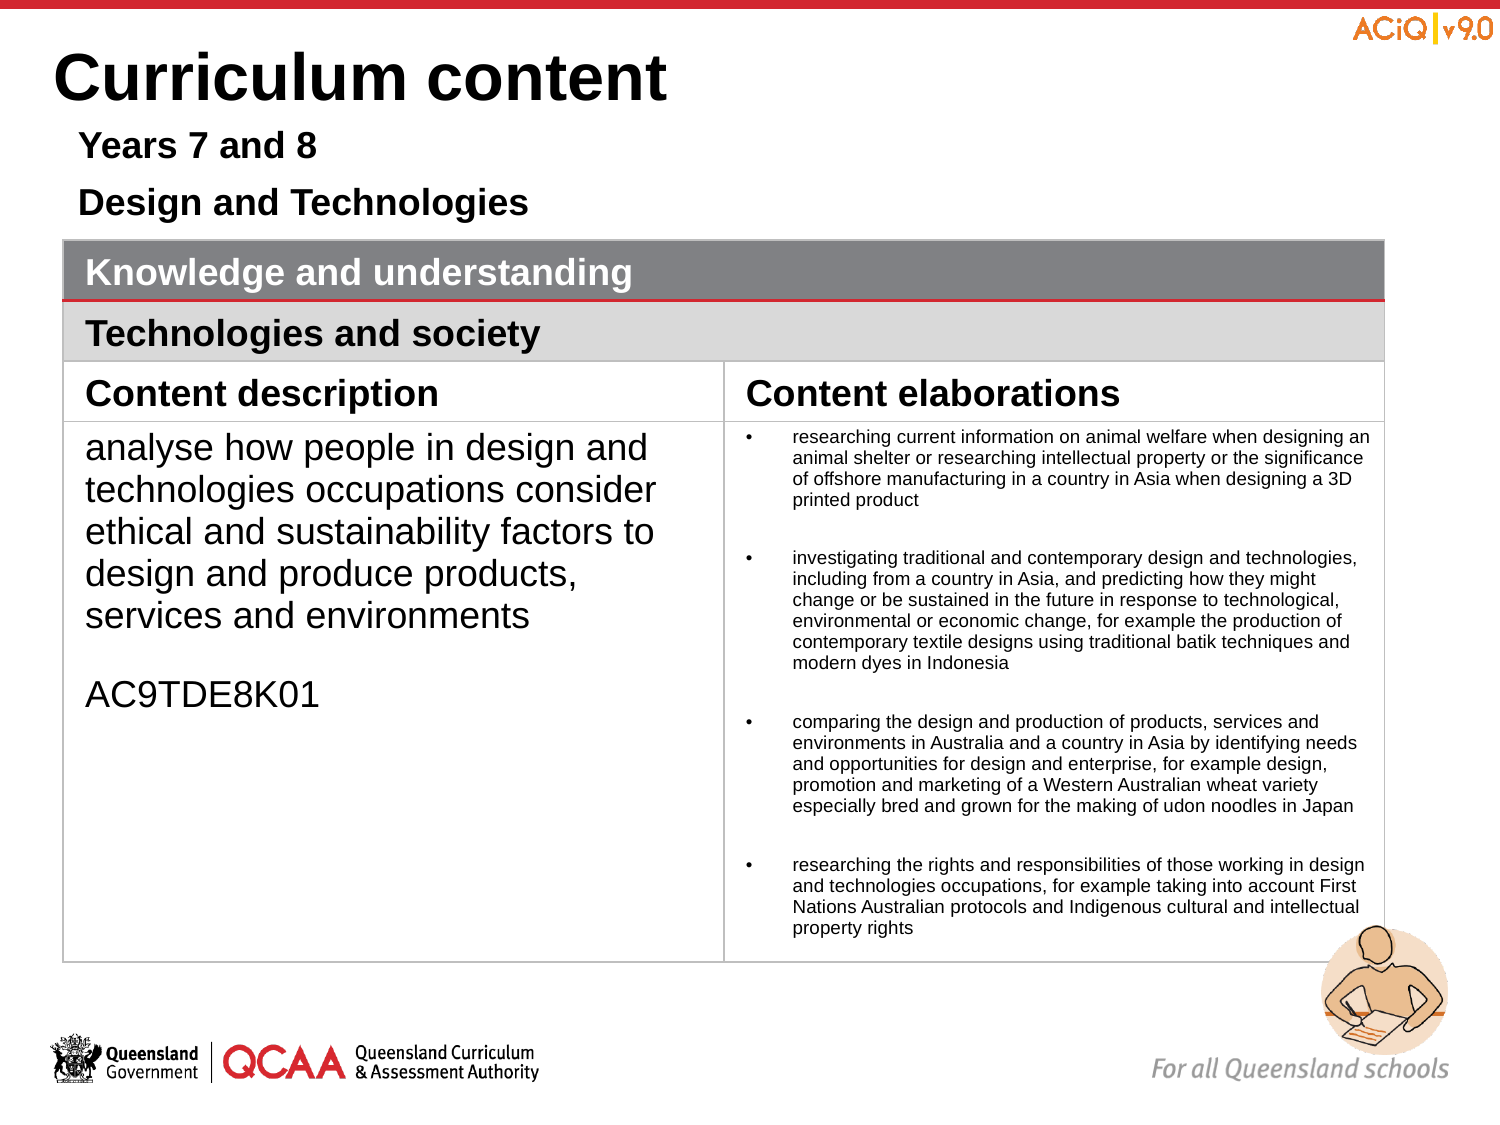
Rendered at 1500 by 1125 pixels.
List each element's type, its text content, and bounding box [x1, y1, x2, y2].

title Curriculum content [53, 42, 1447, 116]
picture [1321, 925, 1448, 1055]
picture [1351, 11, 1494, 45]
table_header Knowledge and understanding [64, 241, 1384, 299]
text_box Years 7 and 8 Design and Technologies [63, 113, 1385, 231]
table_cell Content elaborations [725, 362, 1384, 421]
table_cell researching current information on animal welfare when designing an animal shelter or researching intellectual property or the significance of offshore manufacturing in a country in Asia when designing a 3D printed product investigating traditional and contemporary design and technologies, including from a country in Asia, and predicting how they might change or be sustained in the future in response to technological, environmental or economic change, for example the production of contemporary textile designs using traditional batik techniques and modern dyes in Indonesia comparing the design and production of products, services and environments in Australia and a country in Asia by identifying needs and opportunities for design and enterprise, for example design, promotion and marketing of a Western Australian wheat variety especially bred and grown for the making of udon noodles in Japan researching the rights and responsibilities of those working in design and technologies occupations, for example taking into account First Nations Australian protocols and Indigenous cultural and intellectual property rights [725, 422, 1384, 961]
table_cell analyse how people in design and technologies occupations consider ethical and sustainability factors to design and produce products, services and environments AC9TDE8K01 [64, 422, 723, 961]
picture [50, 1033, 539, 1083]
table_cell Technologies and society [64, 302, 1384, 360]
table_cell Content description [64, 362, 723, 421]
picture [1152, 1057, 1449, 1082]
